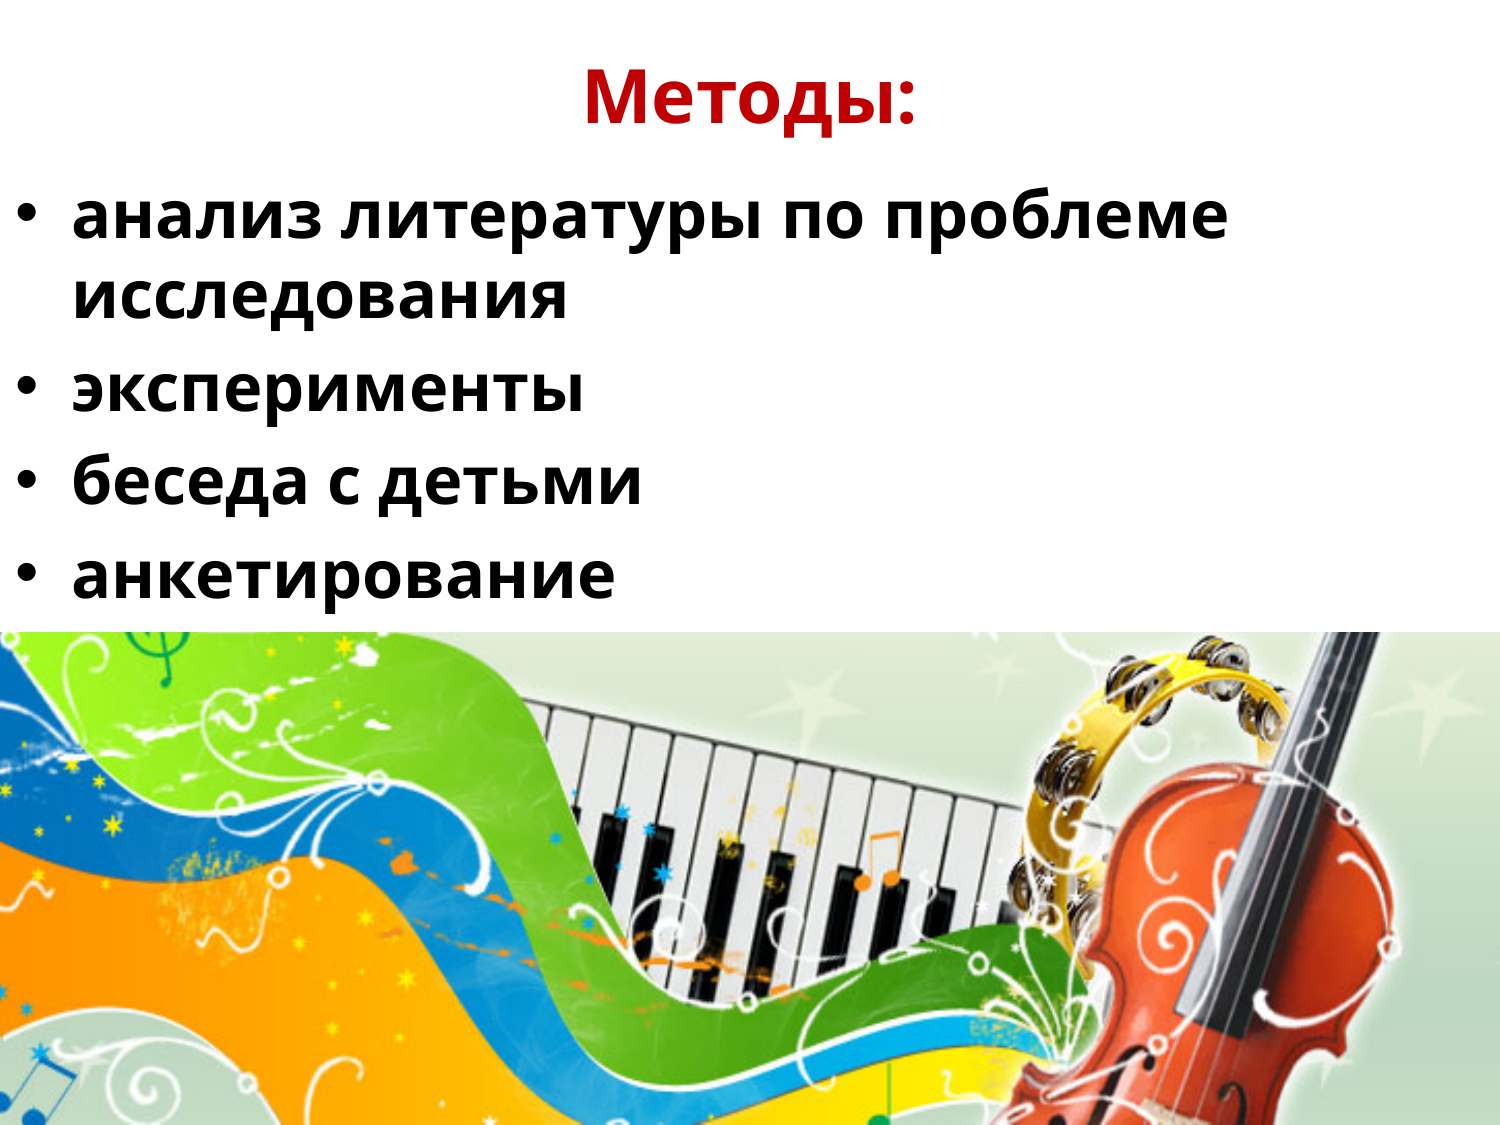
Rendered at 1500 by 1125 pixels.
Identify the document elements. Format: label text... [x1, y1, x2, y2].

title Методы: [75, 0, 1425, 188]
list анализ литературы по проблеме исследования эксперименты беседа с детьми анкетирование социологический опрос математическая обработка данных [0, 164, 1500, 632]
picture [0, 632, 1500, 1125]
